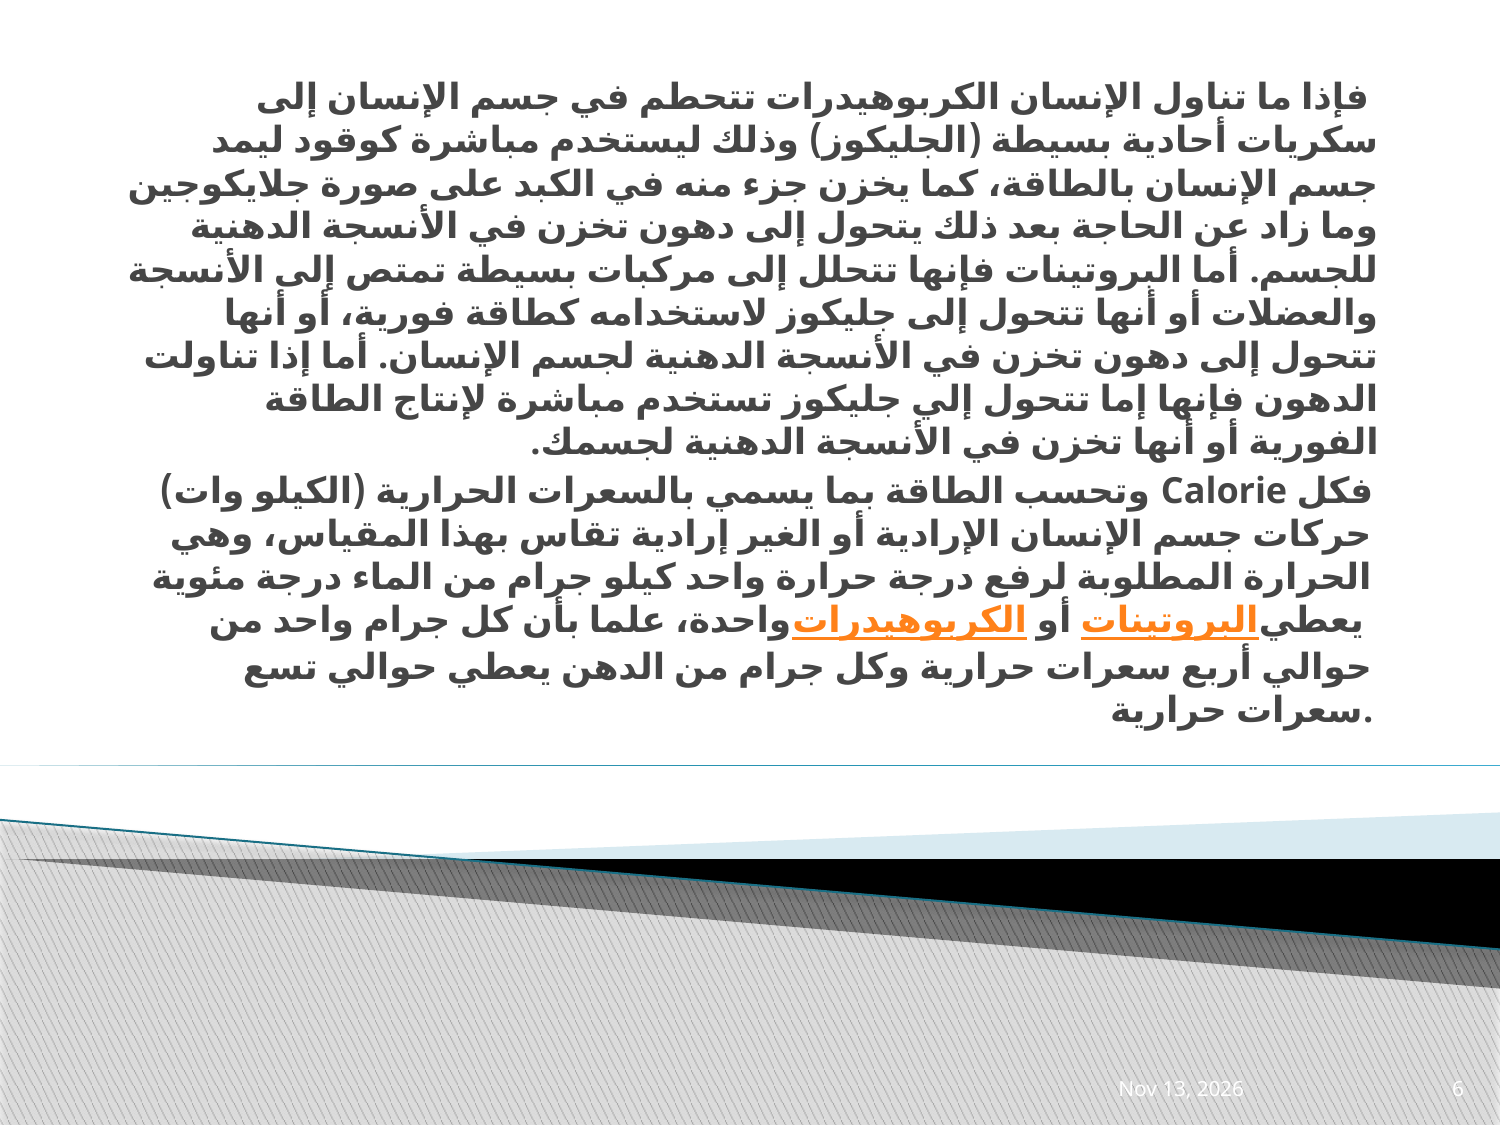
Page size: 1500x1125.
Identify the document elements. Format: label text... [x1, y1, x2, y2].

slide_number 6 [1418, 1051, 1479, 1112]
slide_number 28-Apr-21 [1103, 1051, 1418, 1112]
picture [5, 859, 1500, 989]
subtitle فإذا ما تناول الإنسان الكربوهيدرات تتحطم في جسم الإنسان إلى سكريات أحادية بسيطة (الجليكوز) وذلك ليستخدم مباشرة كوقود ليمد جسم الإنسان بالطاقة، كما يخزن جزء منه في الكبد على صورة جلايكوجين وما زاد عن الحاجة بعد ذلك يتحول إلى دهون تخزن في الأنسجة الدهنية للجسم. أما البروتينات فإنها تتحلل إلى مركبات بسيطة تمتص إلى الأنسجة والعضلات أو أنها تتحول إلى جليكوز لاستخدامه كطاقة فورية، أو أنها تتحول إلى دهون تخزن في الأنسجة الدهنية لجسم الإنسان. أما إذا تناولت الدهون فإنها إما تتحول إلي جليكوز تستخدم مباشرة لإنتاج الطاقة الفورية أو أنها تخزن في الأنسجة الدهنية لجسمك. وتحسب الطاقة بما يسمي بالسعرات الحرارية (الكيلو وات) Calorie فكل حركات جسم الإنسان الإرادية أو الغير إرادية تقاس بهذا المقياس، وهي الحرارة المطلوبة لرفع درجة حرارة واحد كيلو جرام من الماء درجة مئوية واحدة، علما بأن كل جرام واحد من الكربوهيدرات أو البروتينات يعطي حوالي أربع سعرات حرارية وكل جرام من الدهن يعطي حوالي تسع سعرات حرارية. [112, 66, 1388, 790]
